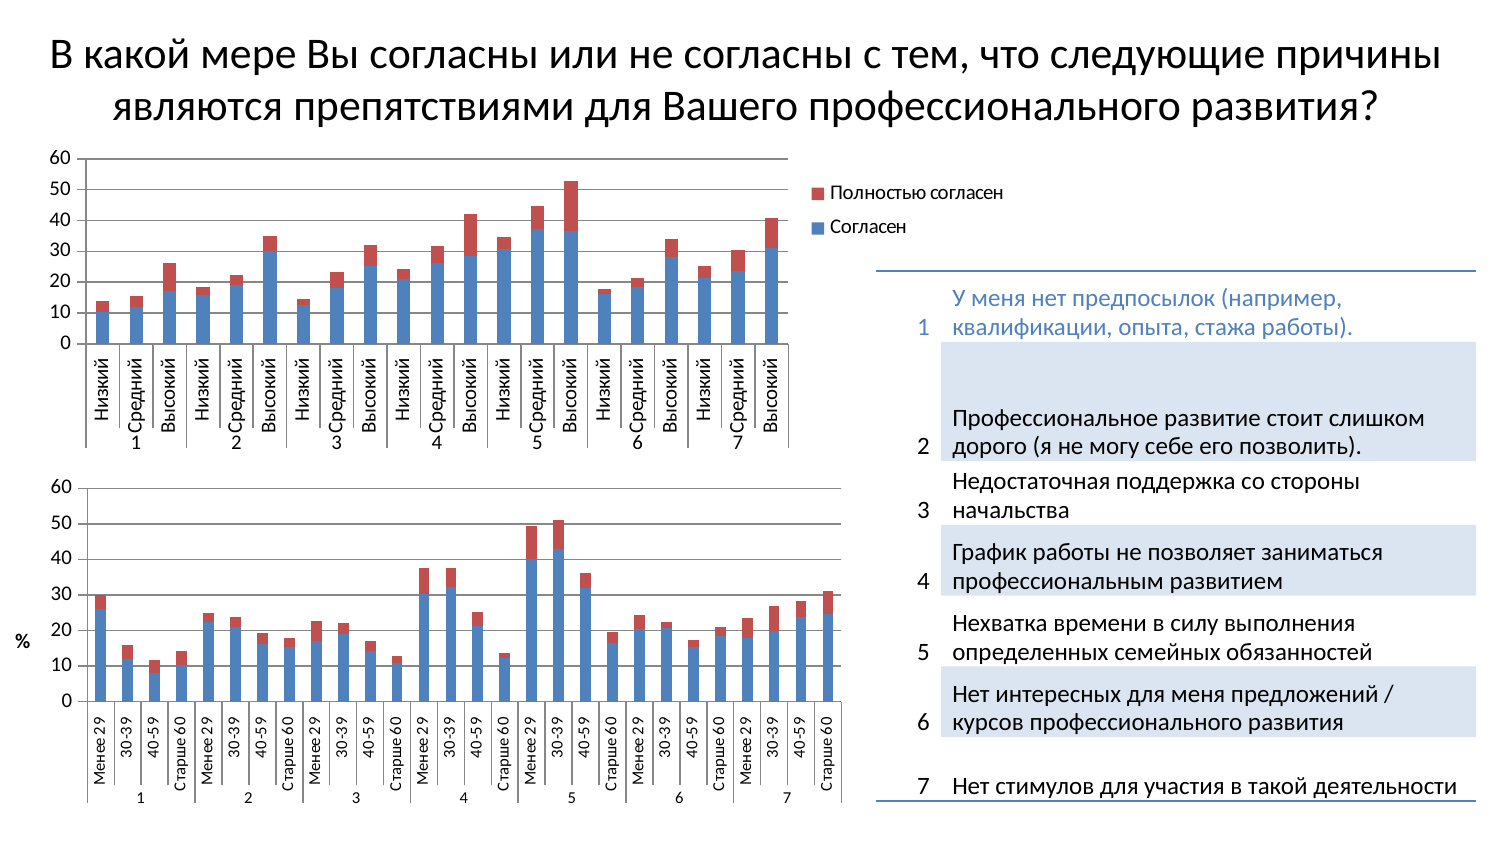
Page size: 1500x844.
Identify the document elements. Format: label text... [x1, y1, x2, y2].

table_cell 6 [876, 666, 941, 737]
chart [0, 471, 860, 816]
table_cell 5 [876, 596, 941, 666]
table_cell Профессиональное развитие стоит слишком дорого (я не могу себе его позволить). [1031, 342, 1476, 461]
table_cell Нет интересных для меня предложений / курсов профессионального развития [941, 666, 1476, 737]
table_cell Нехватка времени в силу выполнения определенных семейных обязанностей [941, 596, 1476, 666]
table_cell Недостаточная поддержка со стороны начальства [941, 461, 1476, 525]
table_cell 4 [876, 525, 941, 596]
table_cell 3 [876, 469, 941, 525]
table_cell Нет стимулов для участия в такой деятельности [941, 737, 1476, 800]
chart [29, 142, 1027, 461]
table_cell 7 [876, 737, 941, 800]
title В какой мере Вы согласны или не согласны с тем, что следующие причины являются препятствиями для Вашего профессионального развития? [16, 11, 1477, 143]
table_cell График работы не позволяет заниматься профессиональным развитием [941, 525, 1476, 596]
table_header У меня нет предпосылок (например, квалификации, опыта, стажа работы). [1032, 272, 1476, 342]
